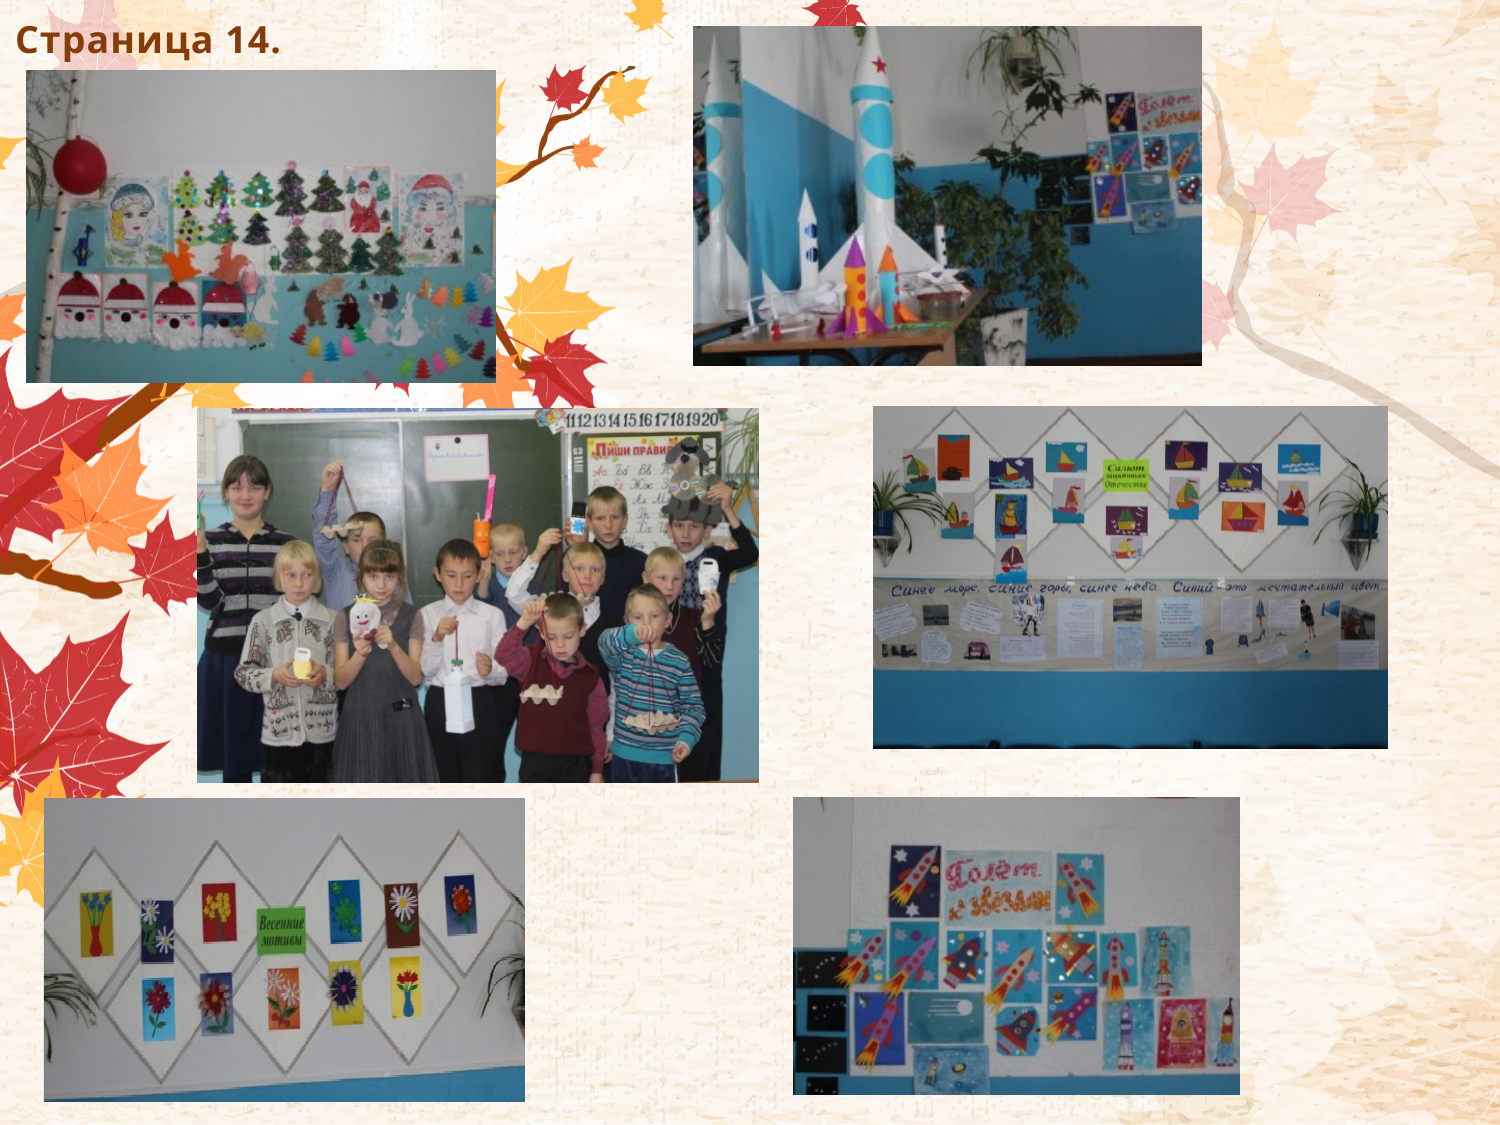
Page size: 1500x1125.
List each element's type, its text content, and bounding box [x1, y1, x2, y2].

picture [0, 0, 1500, 1125]
text_box Страница 14. [0, 0, 400, 83]
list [26, 70, 496, 383]
